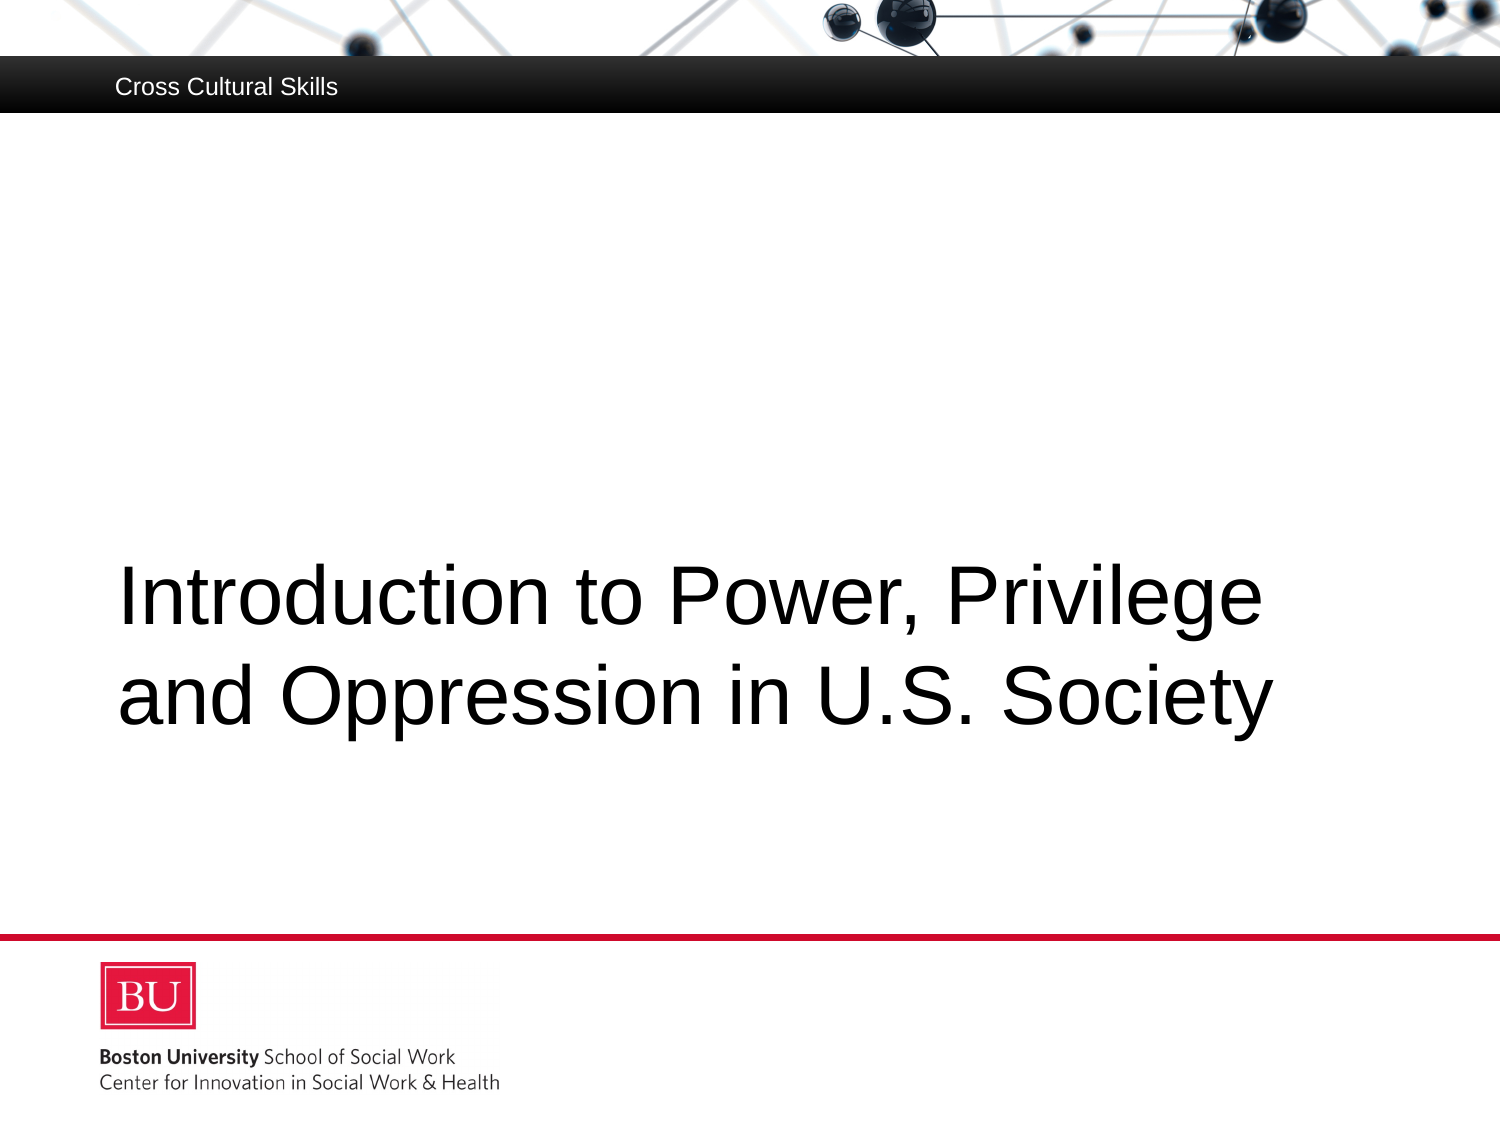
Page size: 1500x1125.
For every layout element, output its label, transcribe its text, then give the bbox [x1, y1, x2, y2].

footer Cross Cultural Skills [99, 62, 938, 113]
picture [99, 962, 500, 1095]
title Introduction to Power, Privilege and Oppression in U.S. Society [102, 280, 1397, 749]
picture [0, 0, 1500, 56]
